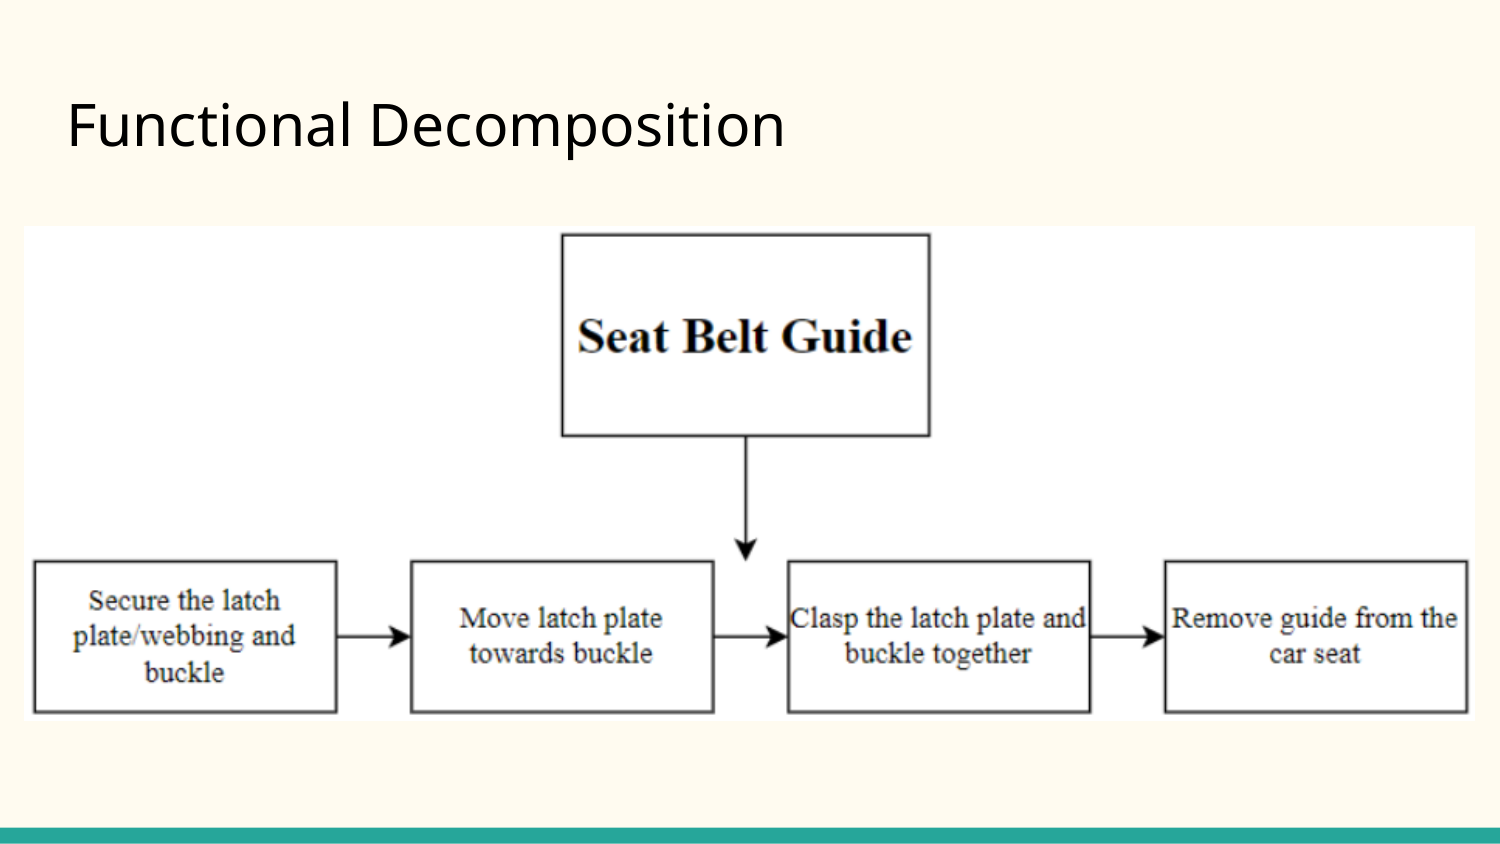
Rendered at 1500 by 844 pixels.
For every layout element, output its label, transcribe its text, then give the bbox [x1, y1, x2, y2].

title Functional Decomposition [51, 72, 1449, 174]
picture [24, 225, 1476, 721]
